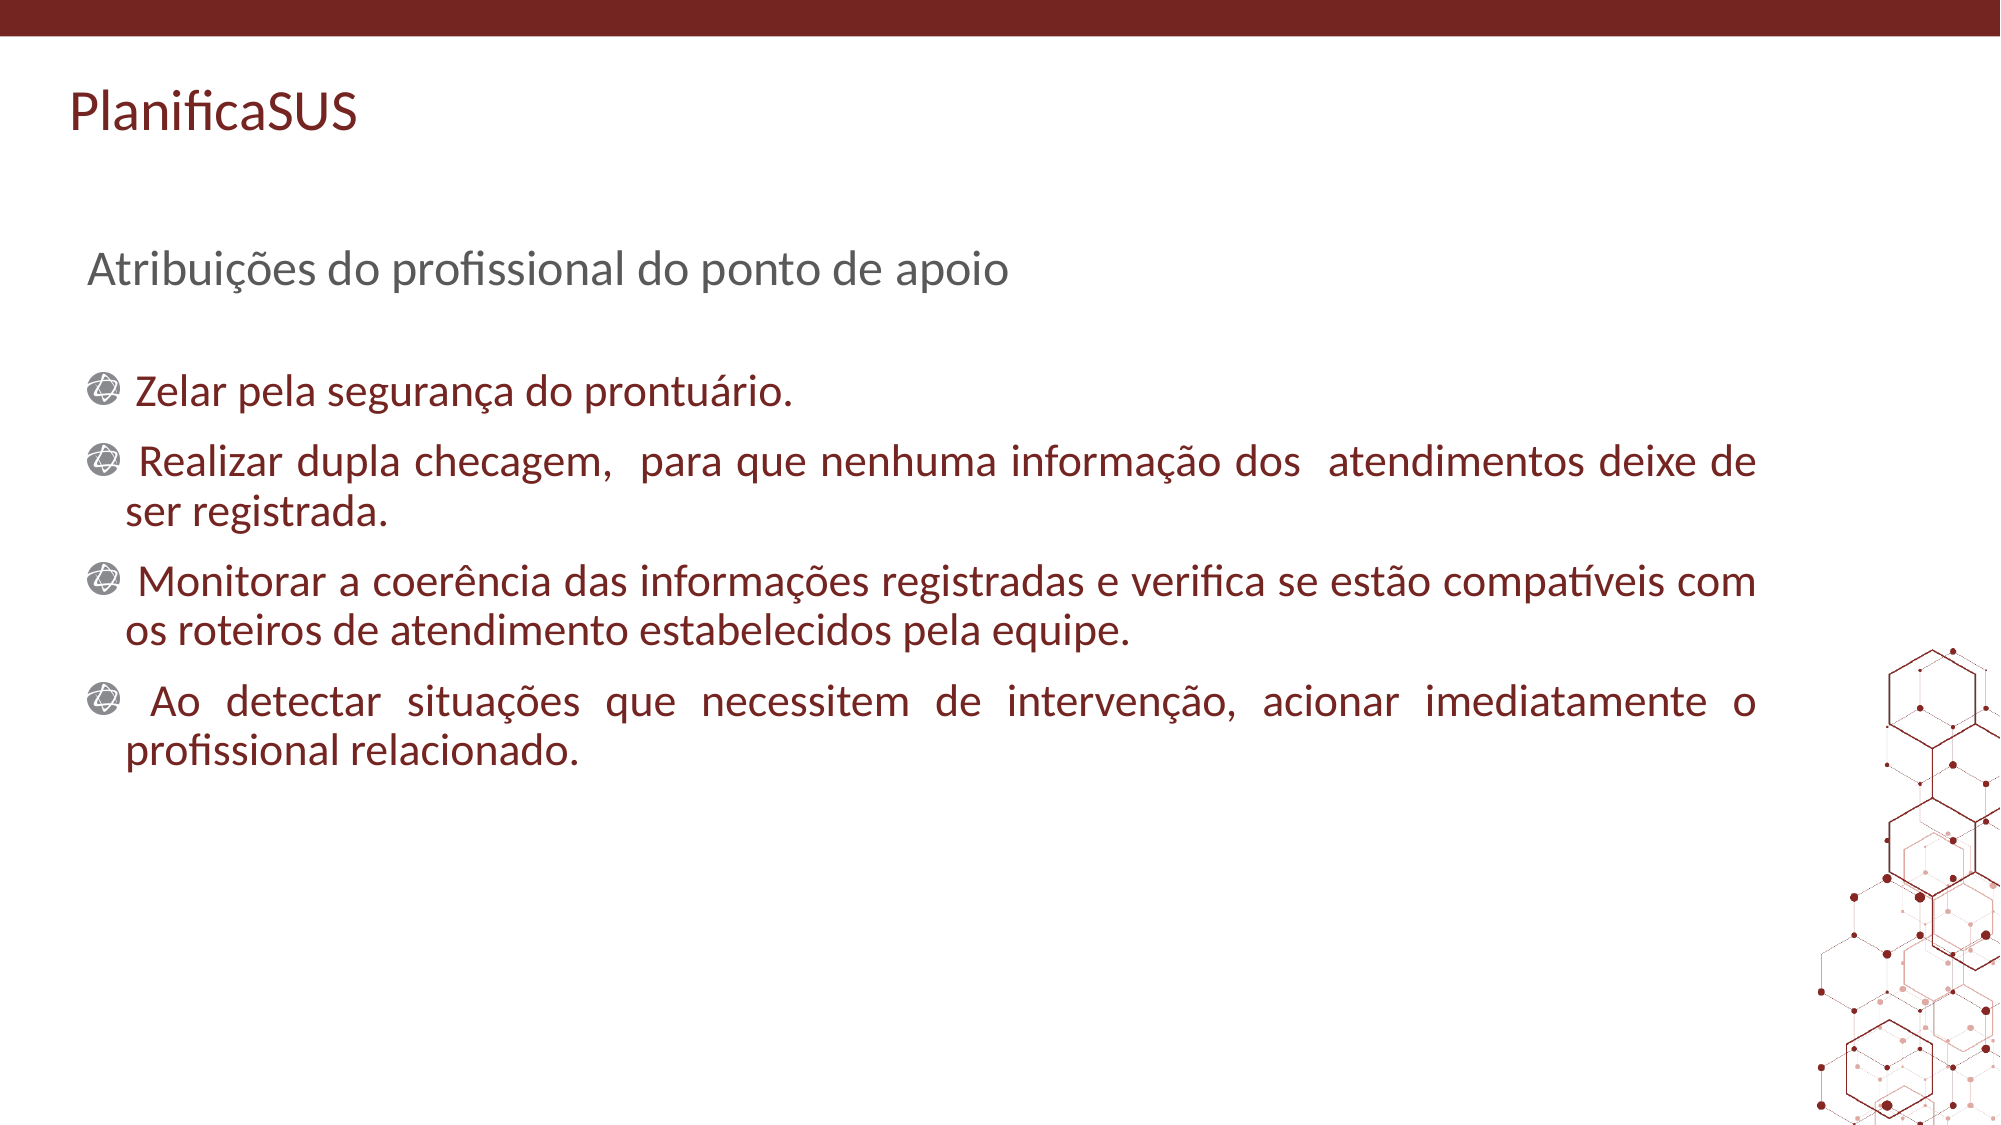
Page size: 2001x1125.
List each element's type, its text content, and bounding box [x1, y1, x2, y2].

picture [87, 372, 120, 405]
picture [1794, 648, 2000, 1125]
picture [87, 682, 120, 715]
picture [87, 443, 120, 476]
list Zelar pela segurança do prontuário. Realizar dupla checagem, para que nenhuma informação dos atendimentos deixe de ser registrada. Monitorar a coerência das informações registradas e verifica se estão compatíveis com os roteiros de atendimento estabelecidos pela equipe. Ao detectar situações que necessitem de intervenção, acionar imediatamente o profissional relacionado. [72, 359, 1774, 1043]
picture [87, 562, 120, 595]
title Atribuições do profissional do ponto de apoio [72, 160, 1722, 359]
